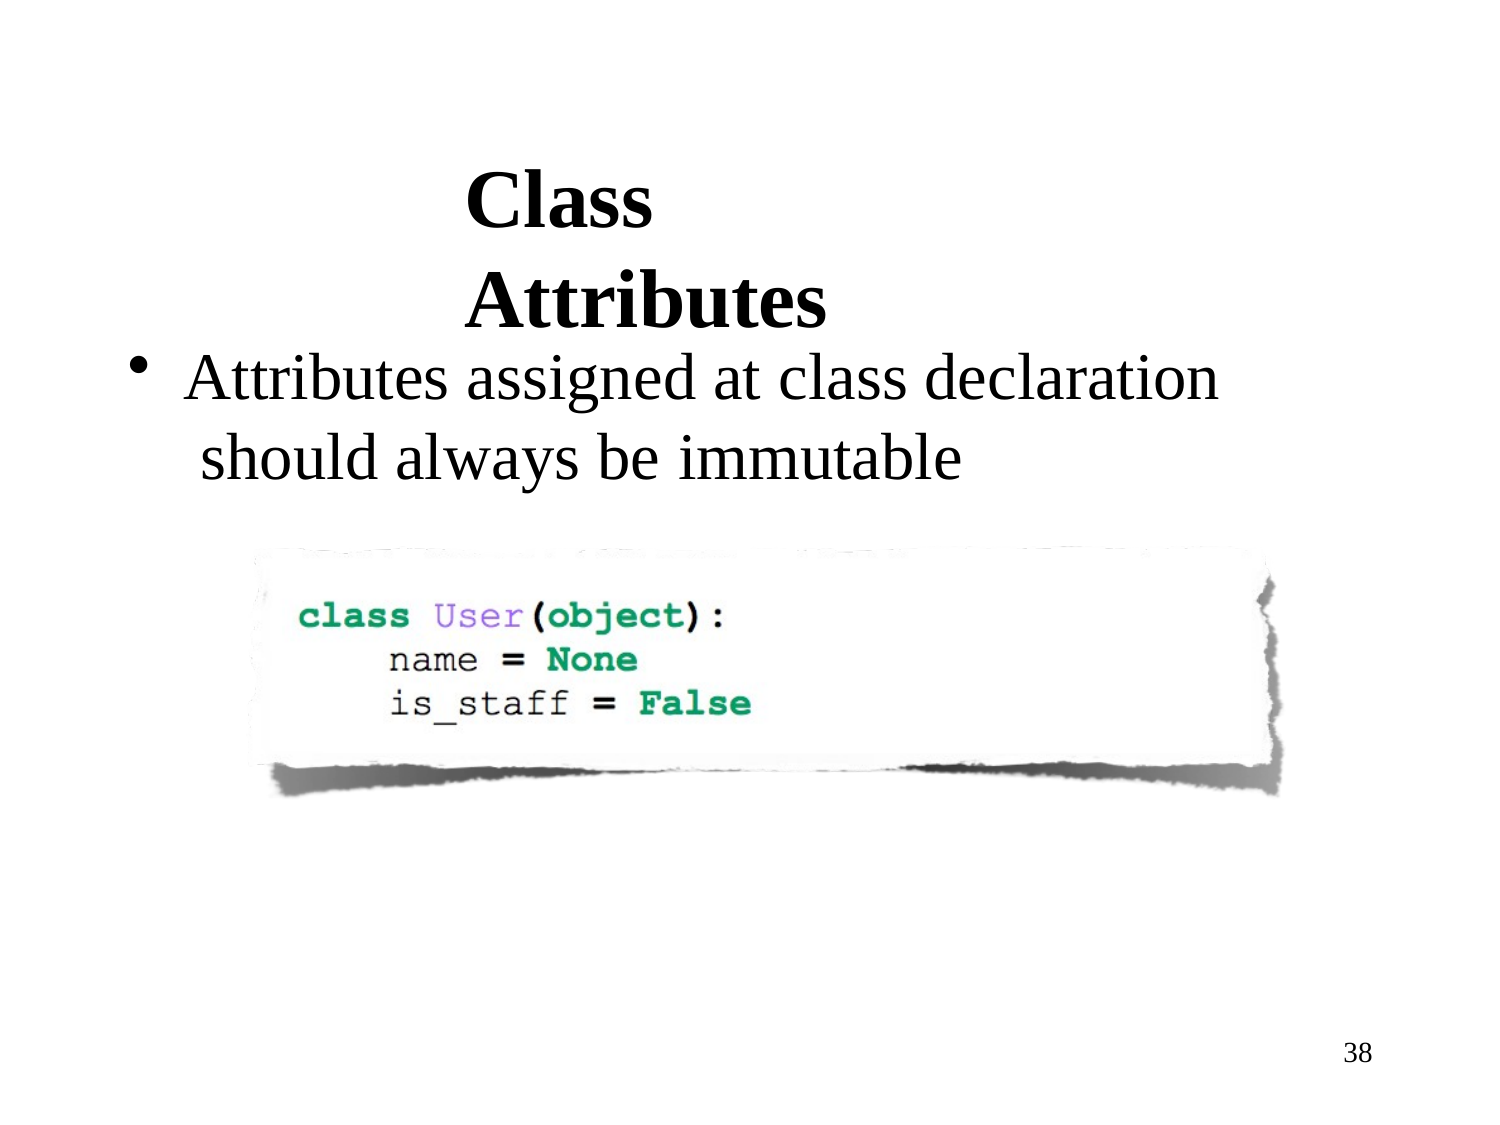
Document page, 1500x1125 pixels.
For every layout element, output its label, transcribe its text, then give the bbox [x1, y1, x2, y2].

text_box Attributes assigned at class declaration should always be immutable [125, 330, 1224, 493]
title Class Attributes [462, 141, 1038, 330]
text_box [242, 538, 1286, 801]
slide_number 38 [1337, 1033, 1379, 1125]
